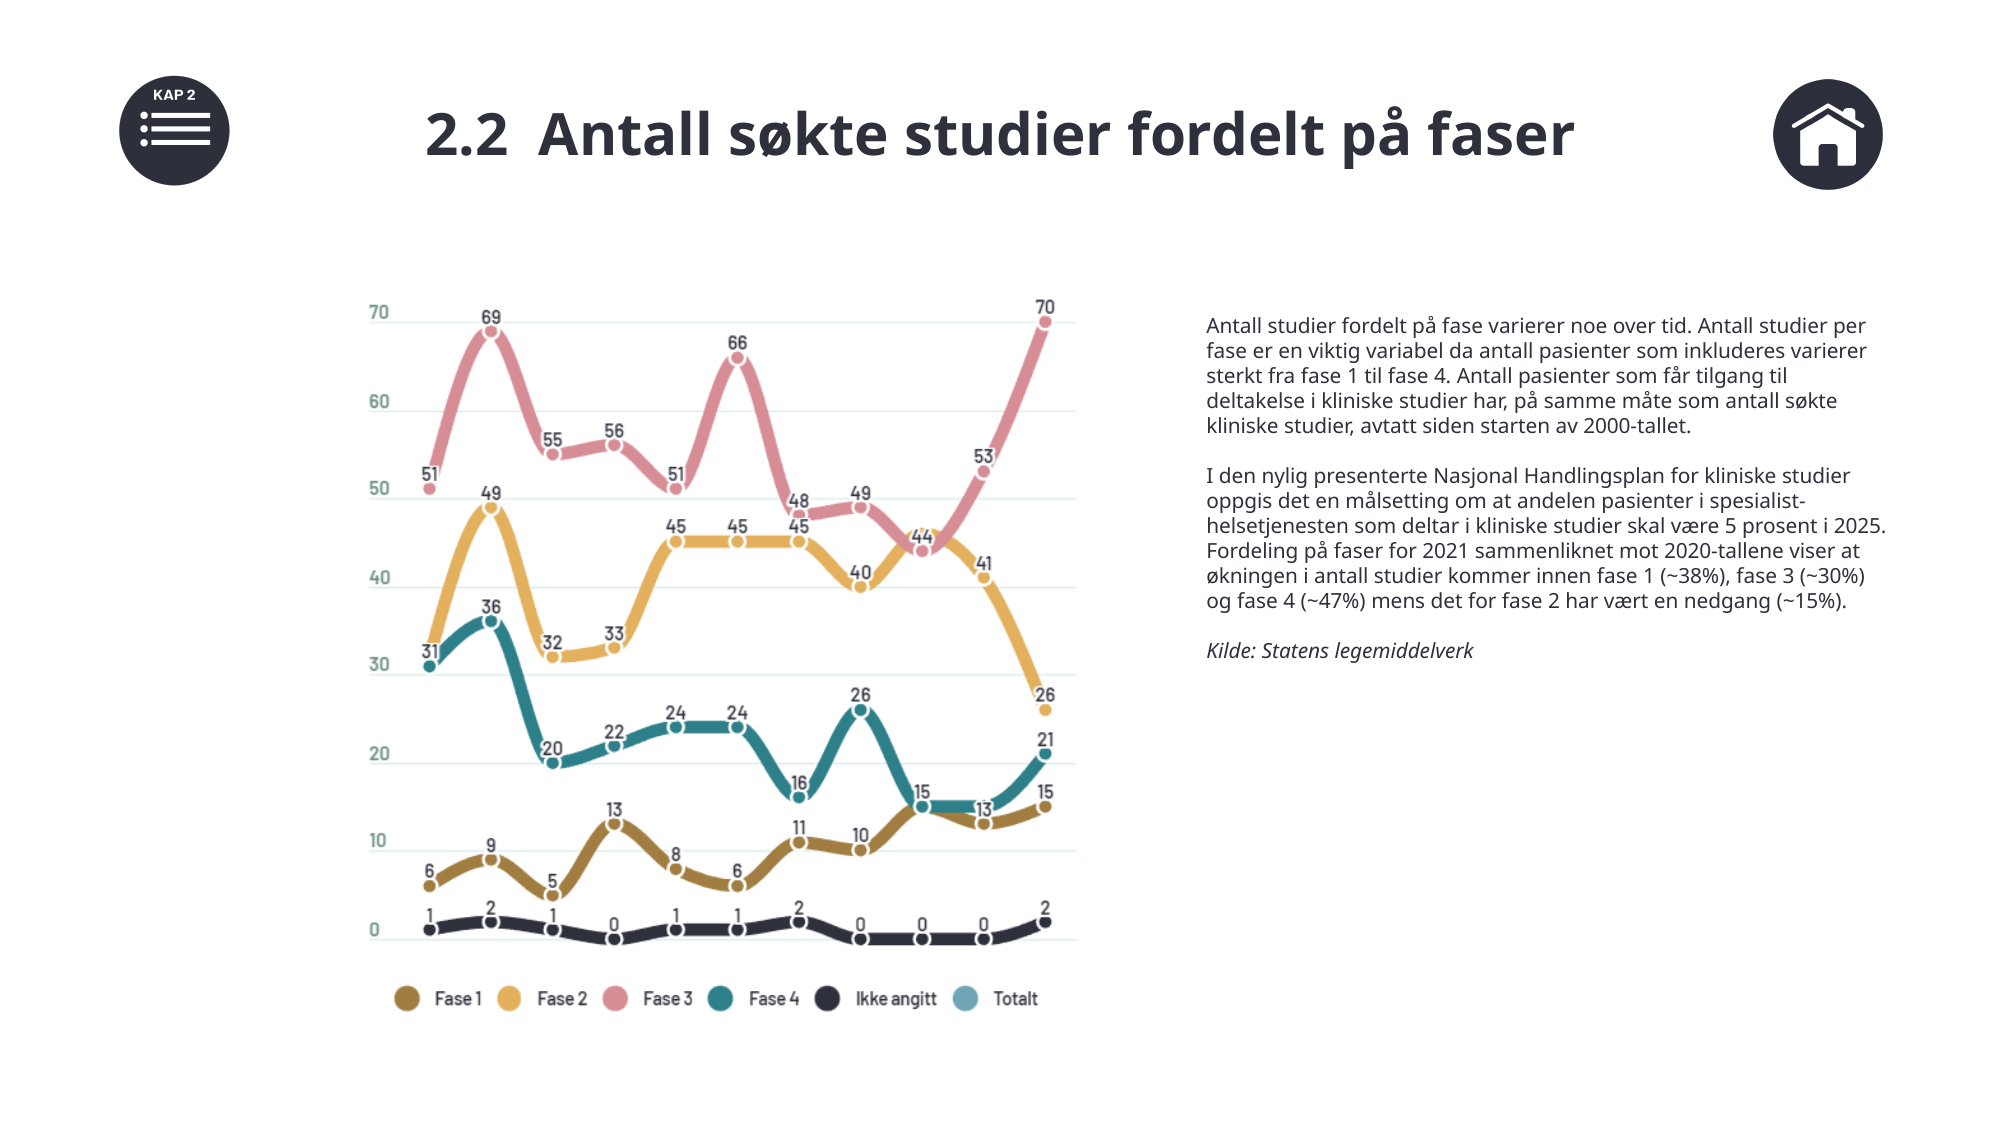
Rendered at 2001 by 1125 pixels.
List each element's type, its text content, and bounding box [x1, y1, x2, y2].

picture [354, 282, 1101, 1036]
text_box 2.2 Antall søkte studier fordelt på faser [369, 89, 1632, 175]
picture [1773, 79, 1883, 190]
picture [102, 61, 249, 200]
text_box Antall studier fordelt på fase varierer noe over tid. Antall studier per fase er en viktig variabel da antall pasienter som inkluderes varierer sterkt fra fase 1 til fase 4. Antall pasienter som får tilgang til deltakelse i kliniske studier har, på samme måte som antall søkte kliniske studier, avtatt siden starten av 2000-tallet. I den nylig presenterte Nasjonal Handlingsplan for kliniske studier oppgis det en målsetting om at andelen pasienter i spesialist- helsetjenesten som deltar i kliniske studier skal være 5 prosent i 2025. Fordeling på faser for 2021 sammenliknet mot 2020-tallene viser at økningen i antall studier kommer innen fase 1 (~38%), fase 3 (~30%) og fase 4 (~47%) mens det for fase 2 har vært en nedgang (~15%). Kilde: Statens legemiddelverk [1191, 305, 1907, 671]
